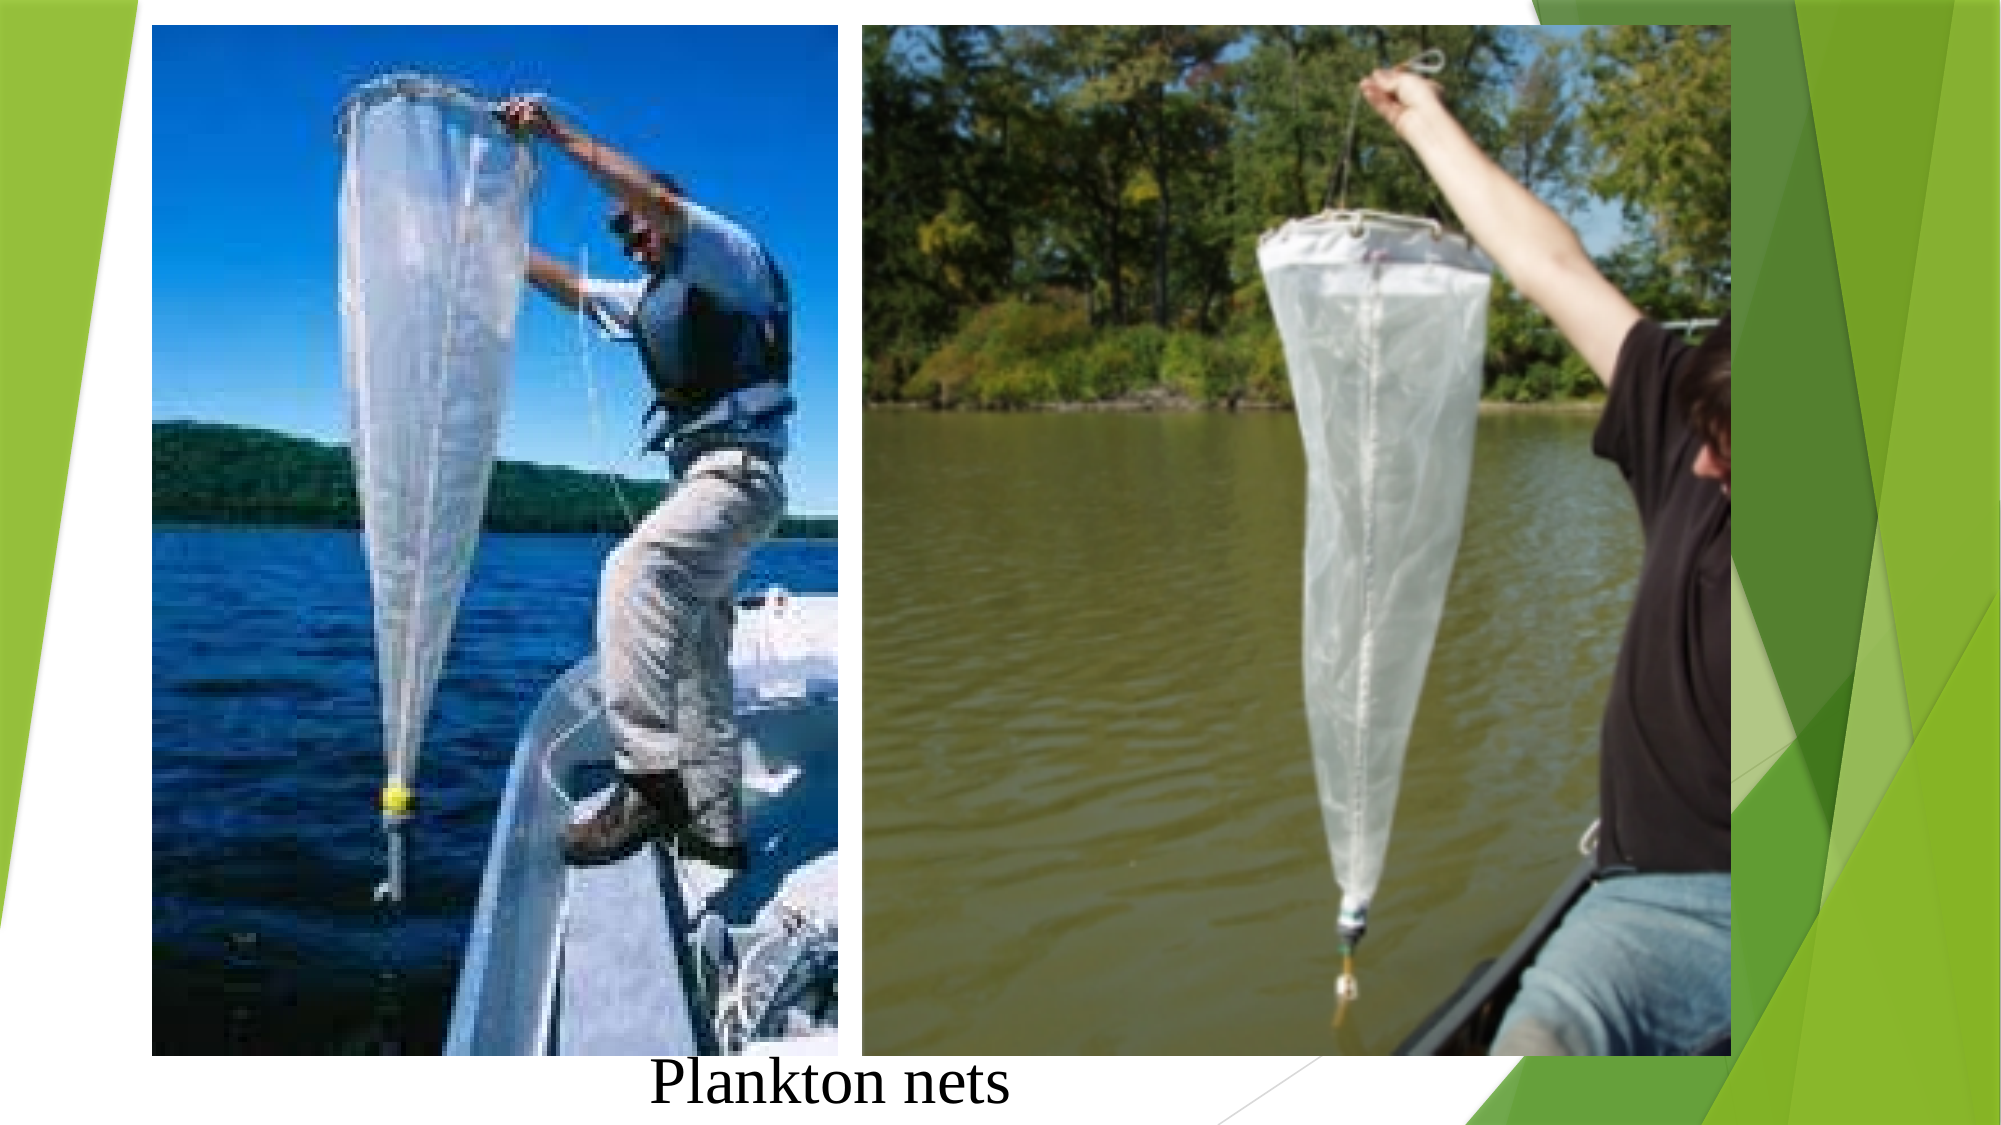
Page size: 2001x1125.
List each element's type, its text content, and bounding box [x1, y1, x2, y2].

picture [151, 24, 838, 1057]
picture [861, 24, 1732, 1057]
text_box Plankton nets [635, 1029, 1408, 1124]
